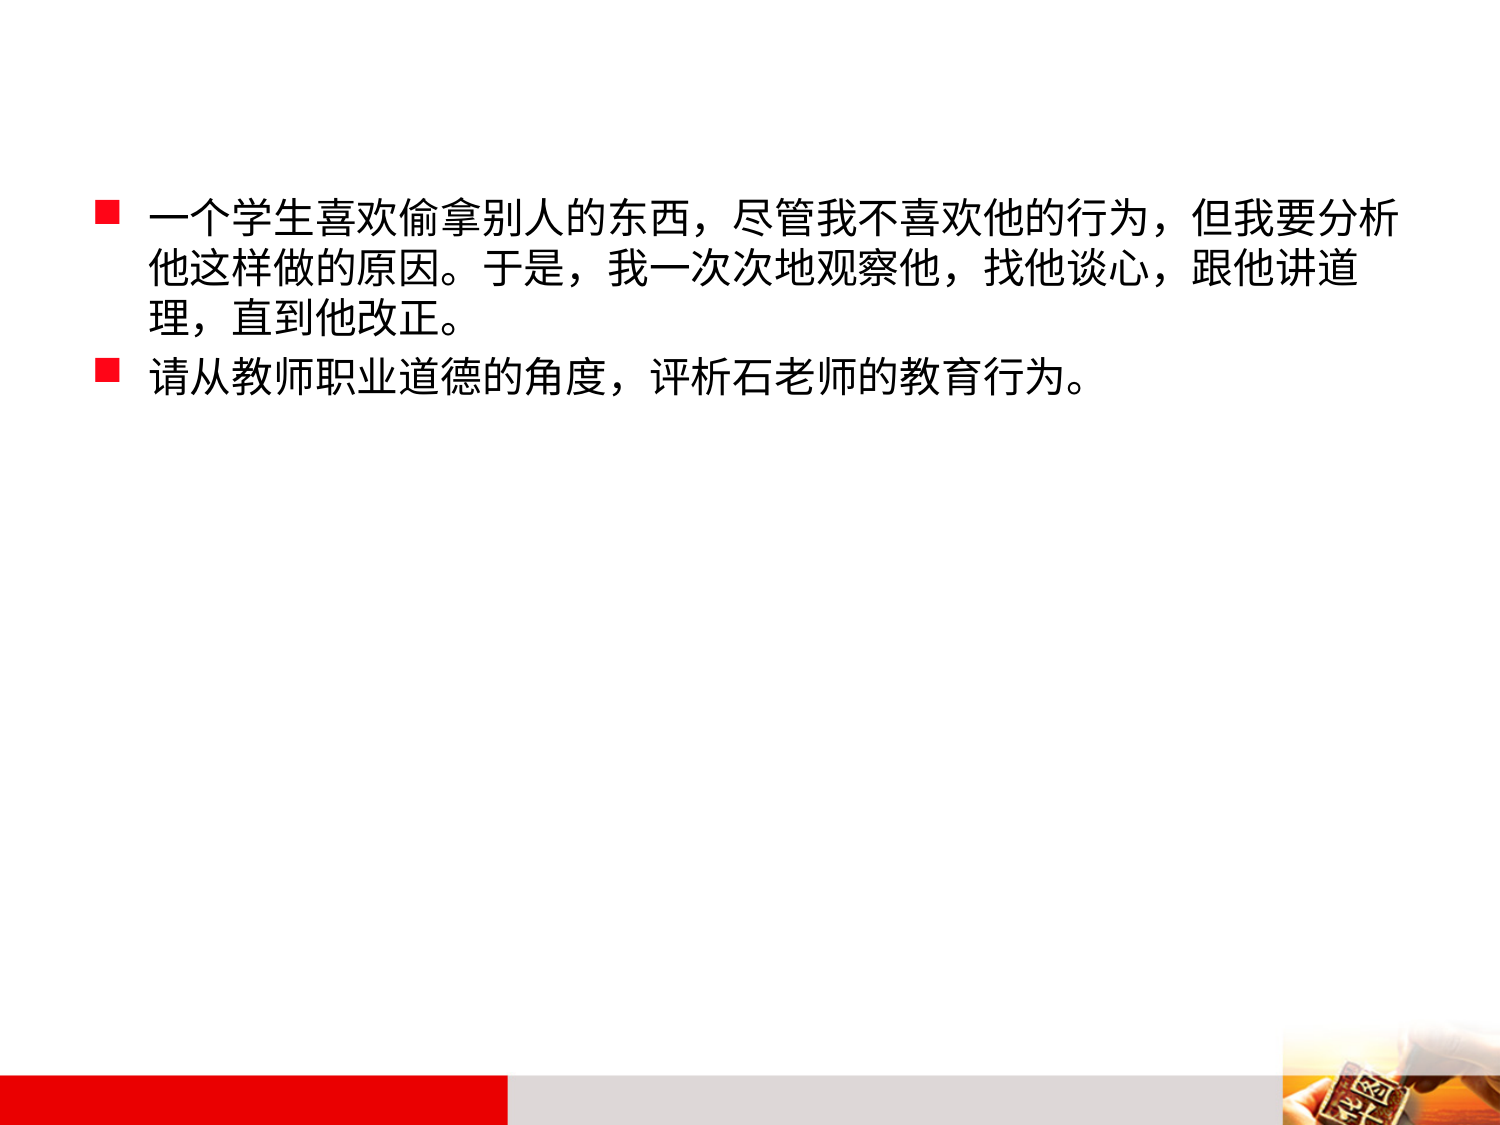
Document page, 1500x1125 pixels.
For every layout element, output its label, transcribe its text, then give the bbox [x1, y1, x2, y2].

list 一个学生喜欢偷拿别人的东西，尽管我不喜欢他的行为，但我要分析他这样做的原因。于是，我一次次地观察他，找他谈心，跟他讲道理，直到他改正。 请从教师职业道德的角度，评析石老师的教育行为。 [76, 184, 1424, 1006]
picture [0, 0, 1500, 1125]
